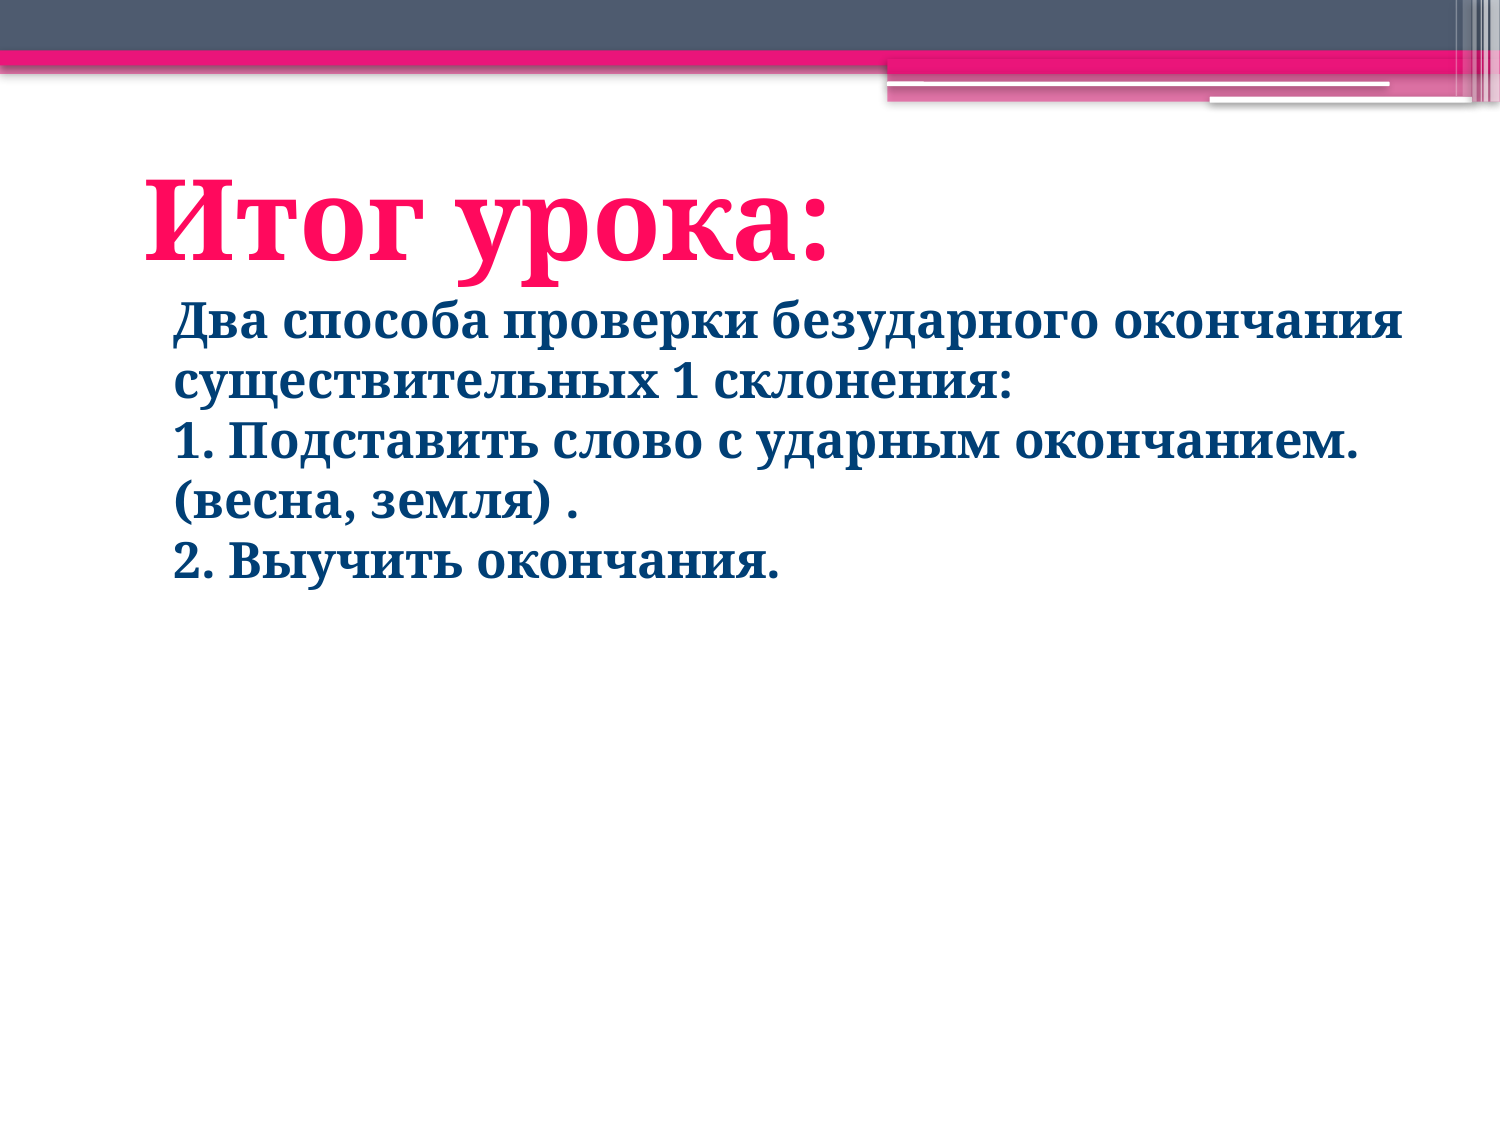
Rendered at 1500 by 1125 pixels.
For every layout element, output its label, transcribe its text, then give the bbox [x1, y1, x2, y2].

text_box Итог урока: [128, 140, 849, 291]
text_box Два способа проверки безударного окончания существительных 1 склонения: 1. Подставить слово с ударным окончанием. (весна, земля) . 2. Выучить окончания. [158, 281, 1433, 657]
